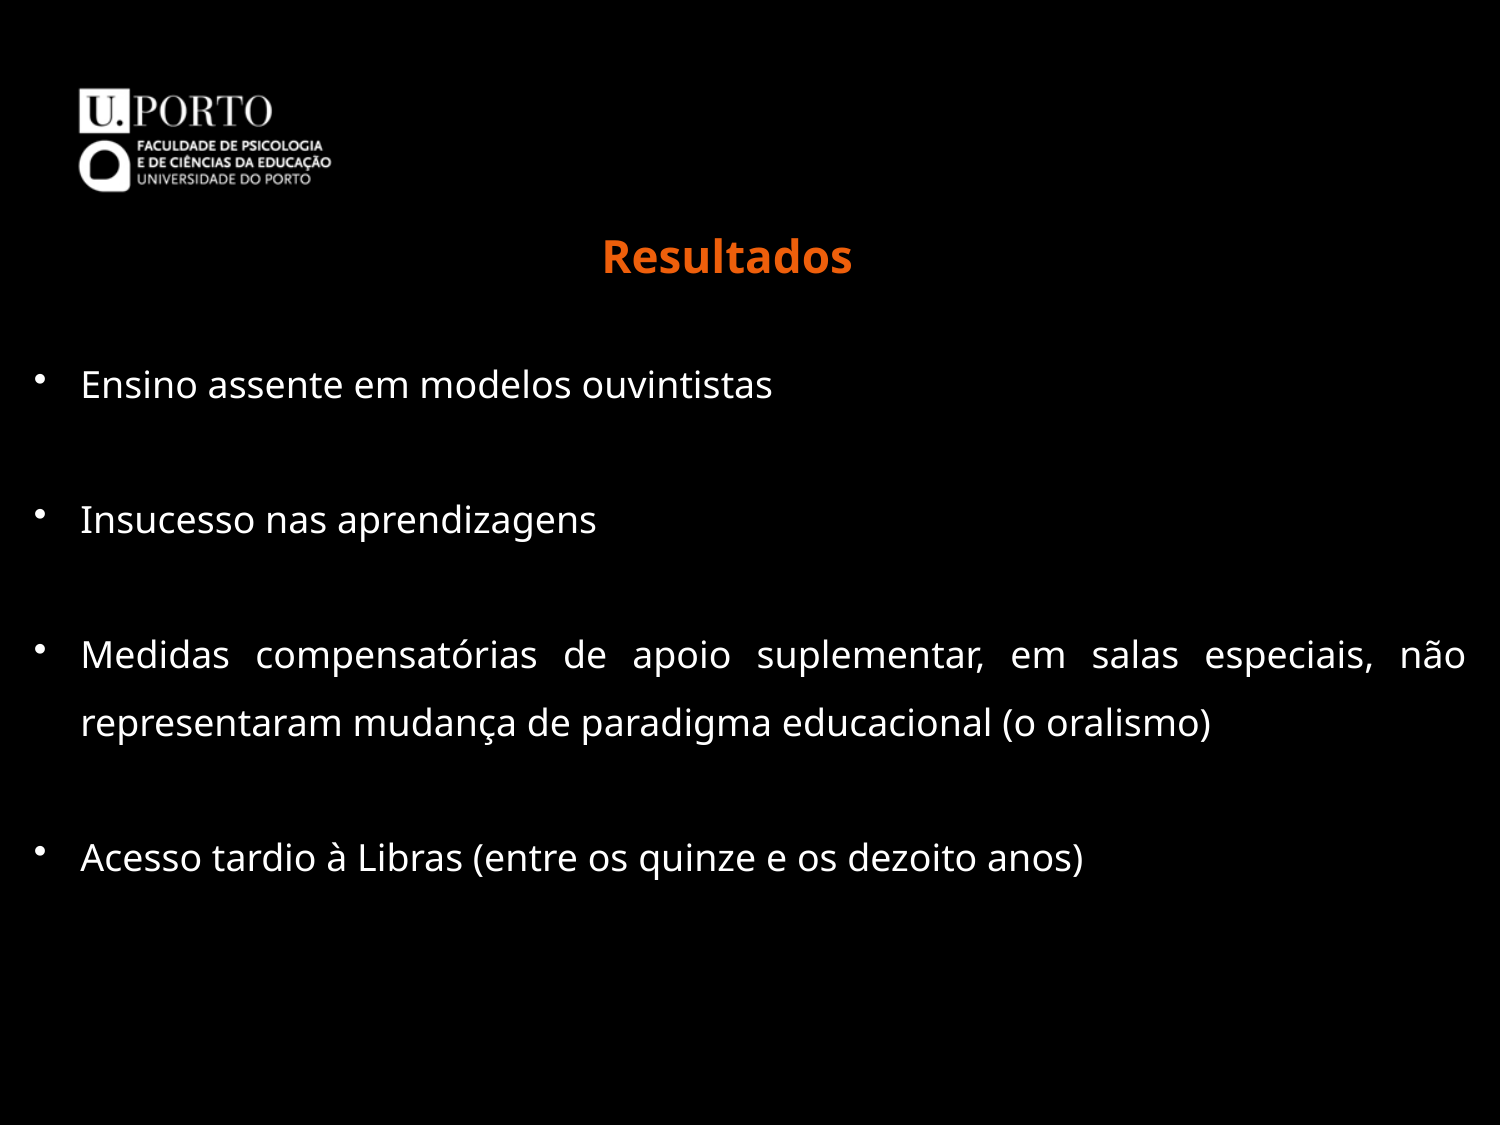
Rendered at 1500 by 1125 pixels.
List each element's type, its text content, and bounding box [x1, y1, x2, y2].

text_box Resultados [194, 228, 1187, 290]
text_box Ensino assente em modelos ouvintistas Insucesso nas aprendizagens Medidas compensatórias de apoio suplementar, em salas especiais, não representaram mudança de paradigma educacional (o oralismo) Acesso tardio à Libras (entre os quinze e os dezoito anos) [5, 228, 1483, 999]
picture [0, 0, 1500, 220]
